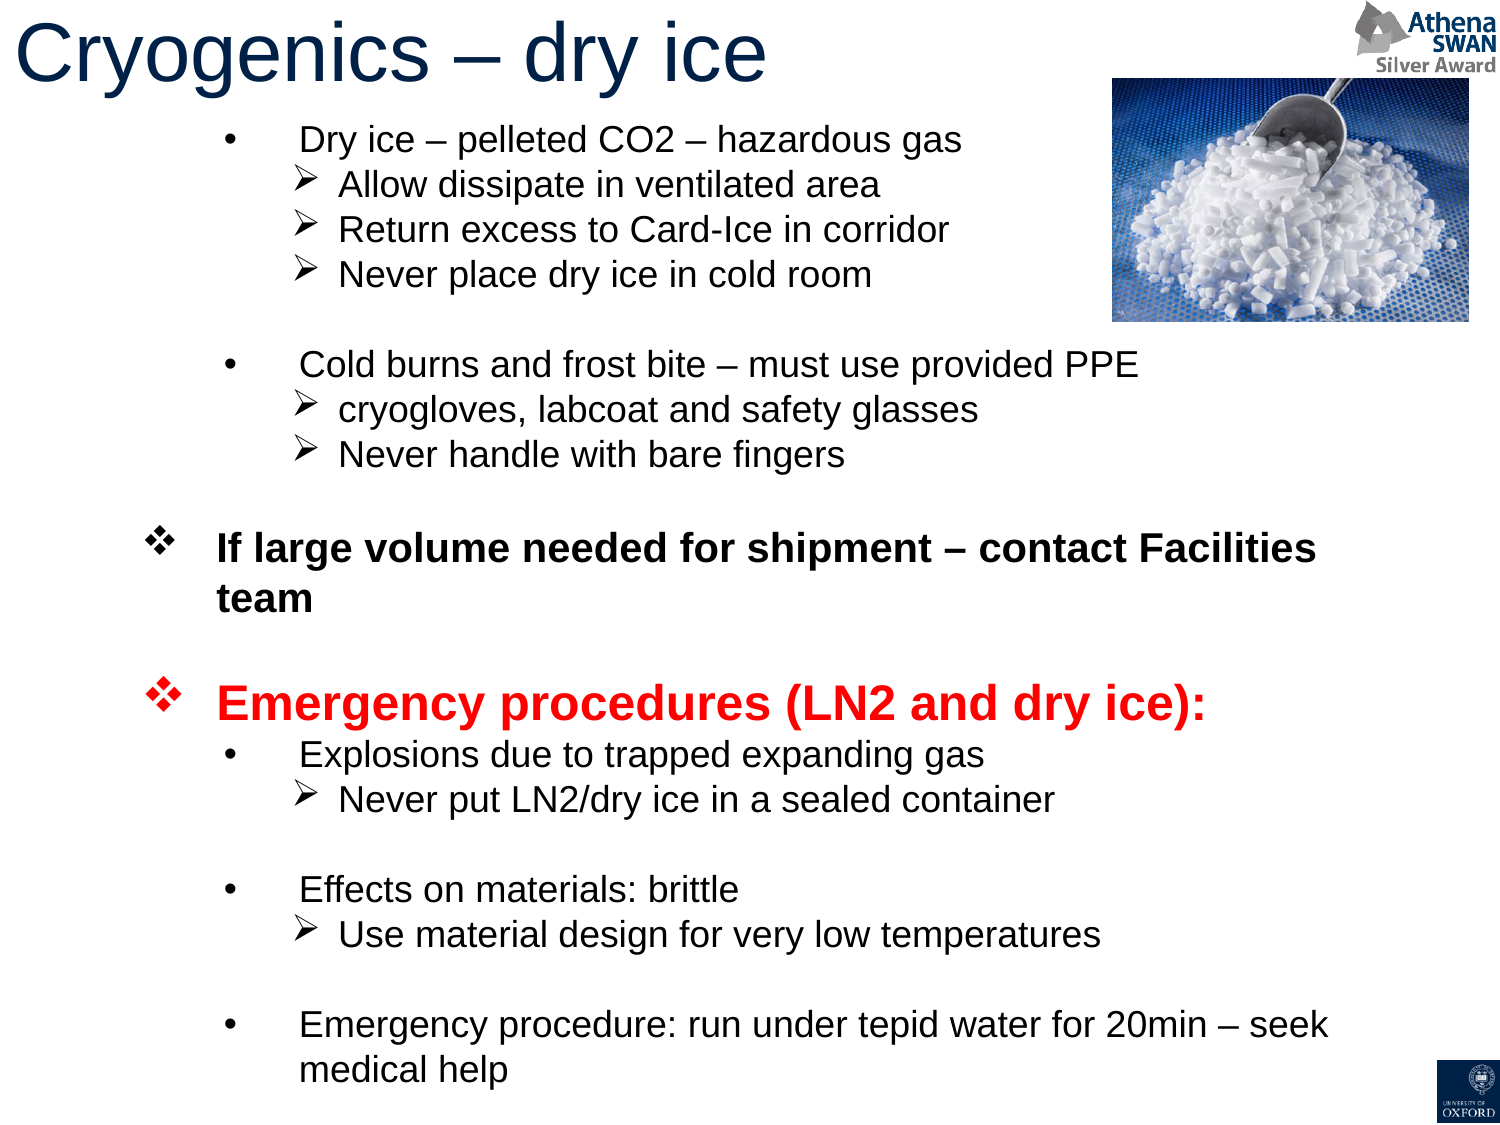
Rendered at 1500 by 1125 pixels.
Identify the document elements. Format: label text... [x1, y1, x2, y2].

picture [1112, 0, 1497, 322]
text_box Cryogenics – dry ice [0, 0, 1354, 106]
text_box Dry ice – pelleted CO2 – hazardous gas Allow dissipate in ventilated area Return excess to Card-Ice in corridor Never place dry ice in cold room Cold burns and frost bite – must use provided PPE cryogloves, labcoat and safety glasses Never handle with bare fingers If large volume needed for shipment – contact Facilities team Emergency procedures (LN2 and dry ice): Explosions due to trapped expanding gas Never put LN2/dry ice in a sealed container Effects on materials: brittle Use material design for very low temperatures Emergency procedure: run under tepid water for 20min – seek medical help [126, 108, 1403, 1098]
picture [1437, 1060, 1500, 1123]
